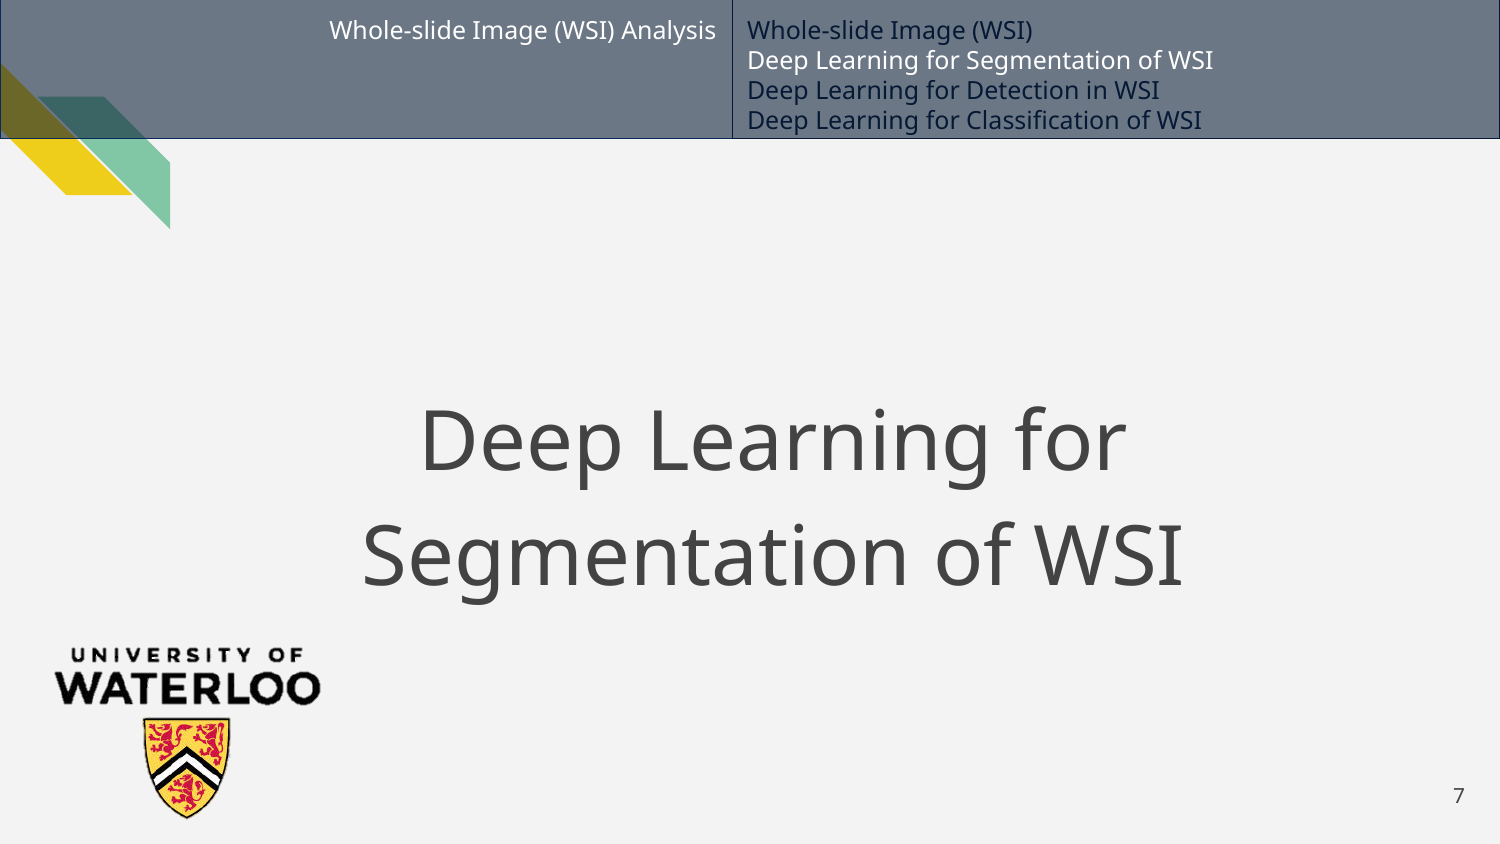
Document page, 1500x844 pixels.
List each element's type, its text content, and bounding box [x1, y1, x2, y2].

picture [50, 646, 322, 822]
text_box Whole-slide Image (WSI) Deep Learning for Segmentation of WSI Deep Learning for Detection in WSI Deep Learning for Classification of WSI [732, 0, 1500, 139]
text_box Deep Learning for Segmentation of WSI [179, 257, 1368, 735]
title Whole-slide Image (WSI) Analysis [0, 0, 732, 139]
slide_number 7 [1389, 764, 1480, 830]
